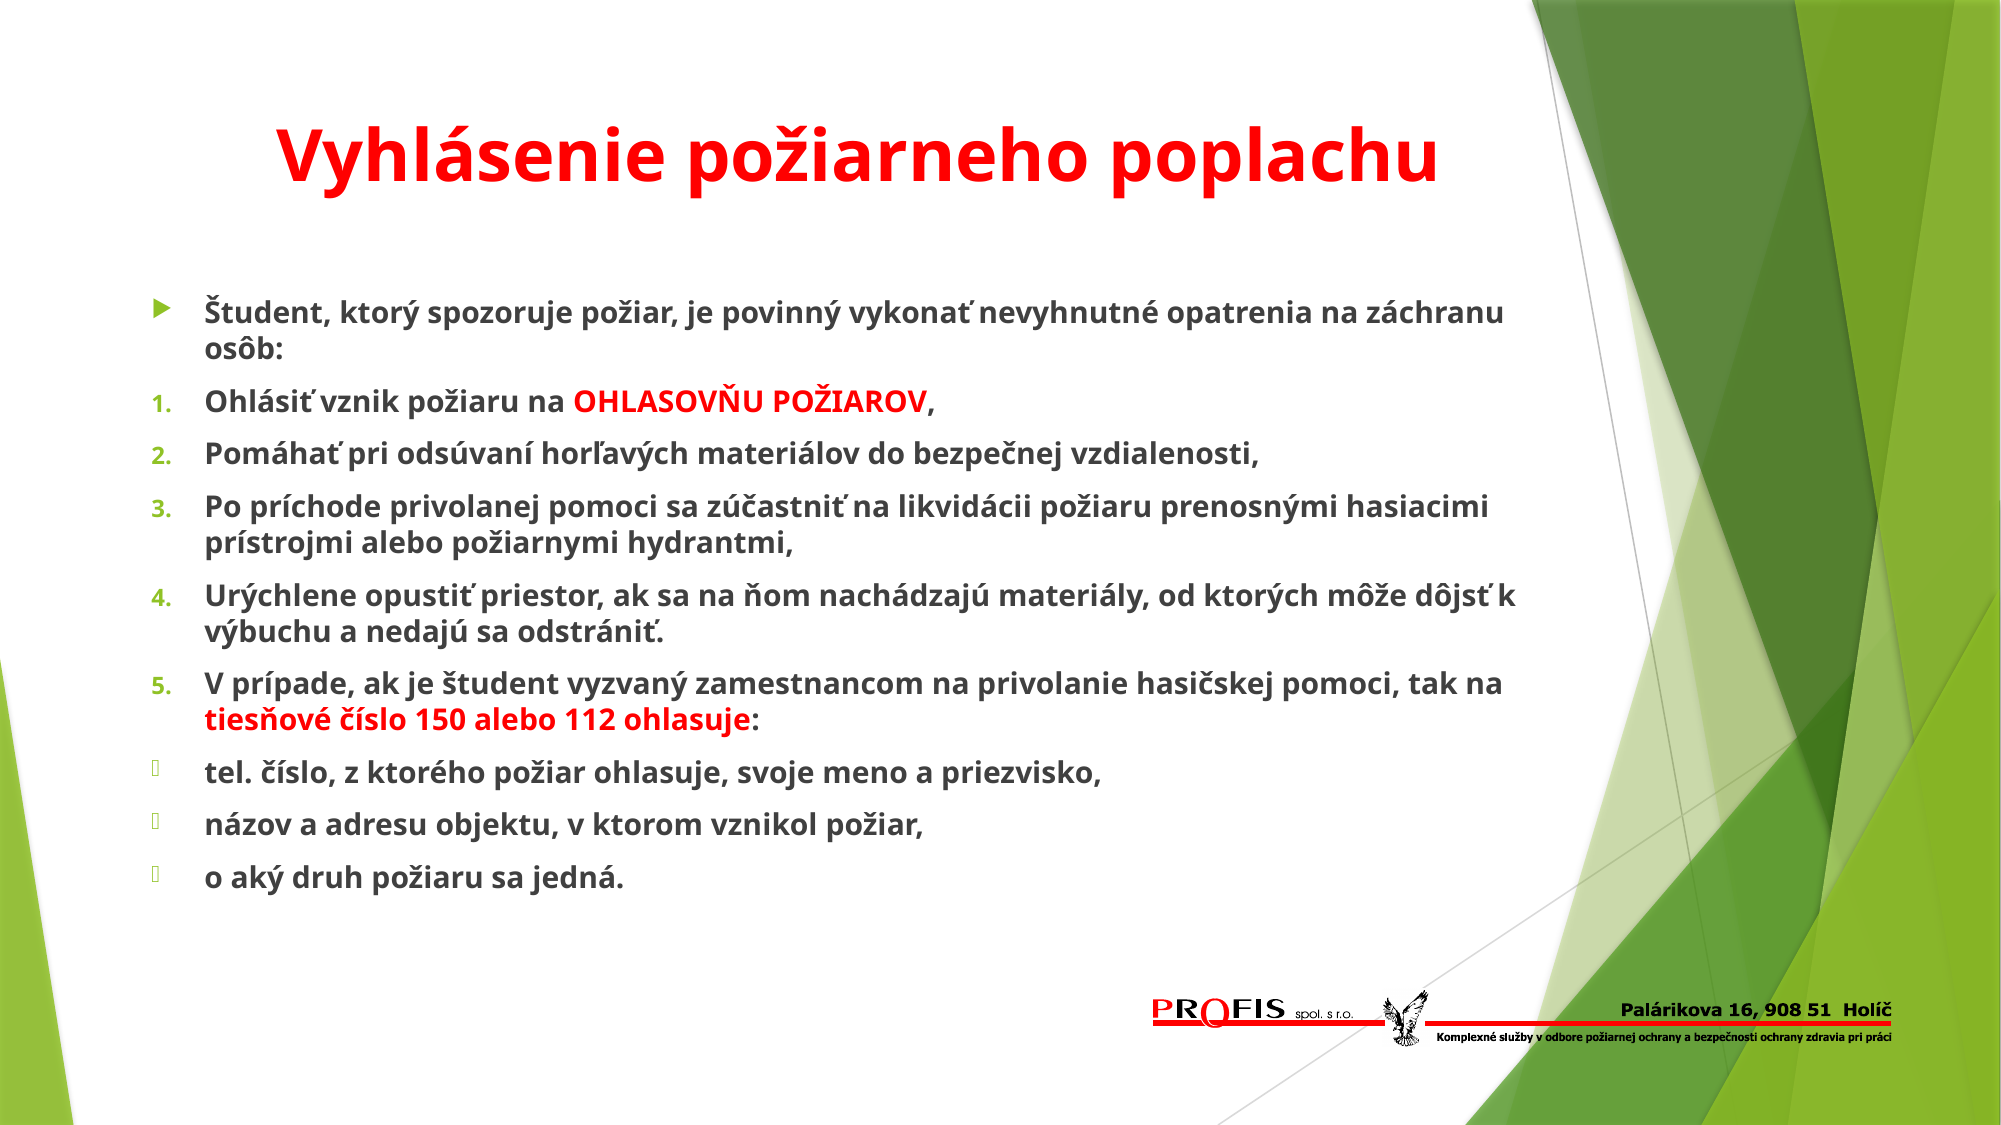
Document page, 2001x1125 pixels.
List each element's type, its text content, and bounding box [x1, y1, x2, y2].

picture [1152, 987, 1892, 1048]
list Študent, ktorý spozoruje požiar, je povinný vykonať nevyhnutné opatrenia na záchranu osôb: Ohlásiť vznik požiaru na OHLASOVŇU POŽIAROV, Pomáhať pri odsúvaní horľavých materiálov do bezpečnej vzdialenosti, Po príchode privolanej pomoci sa zúčastniť na likvidácii požiaru prenosnými hasiacimi prístrojmi alebo požiarnymi hydrantmi, Urýchlene opustiť priestor, ak sa na ňom nachádzajú materiály, od ktorých môže dôjsť k výbuchu a nedajú sa odstrániť. V prípade, ak je študent vyzvaný zamestnancom na privolanie hasičskej pomoci, tak na tiesňové číslo 150 alebo 112 ohlasuje: tel. číslo, z ktorého požiar ohlasuje, svoje meno a priezvisko, názov a adresu objektu, v ktorom vznikol požiar, o aký druh požiaru sa jedná. [136, 286, 1599, 906]
title Vyhlásenie požiarneho poplachu [137, 102, 1599, 204]
